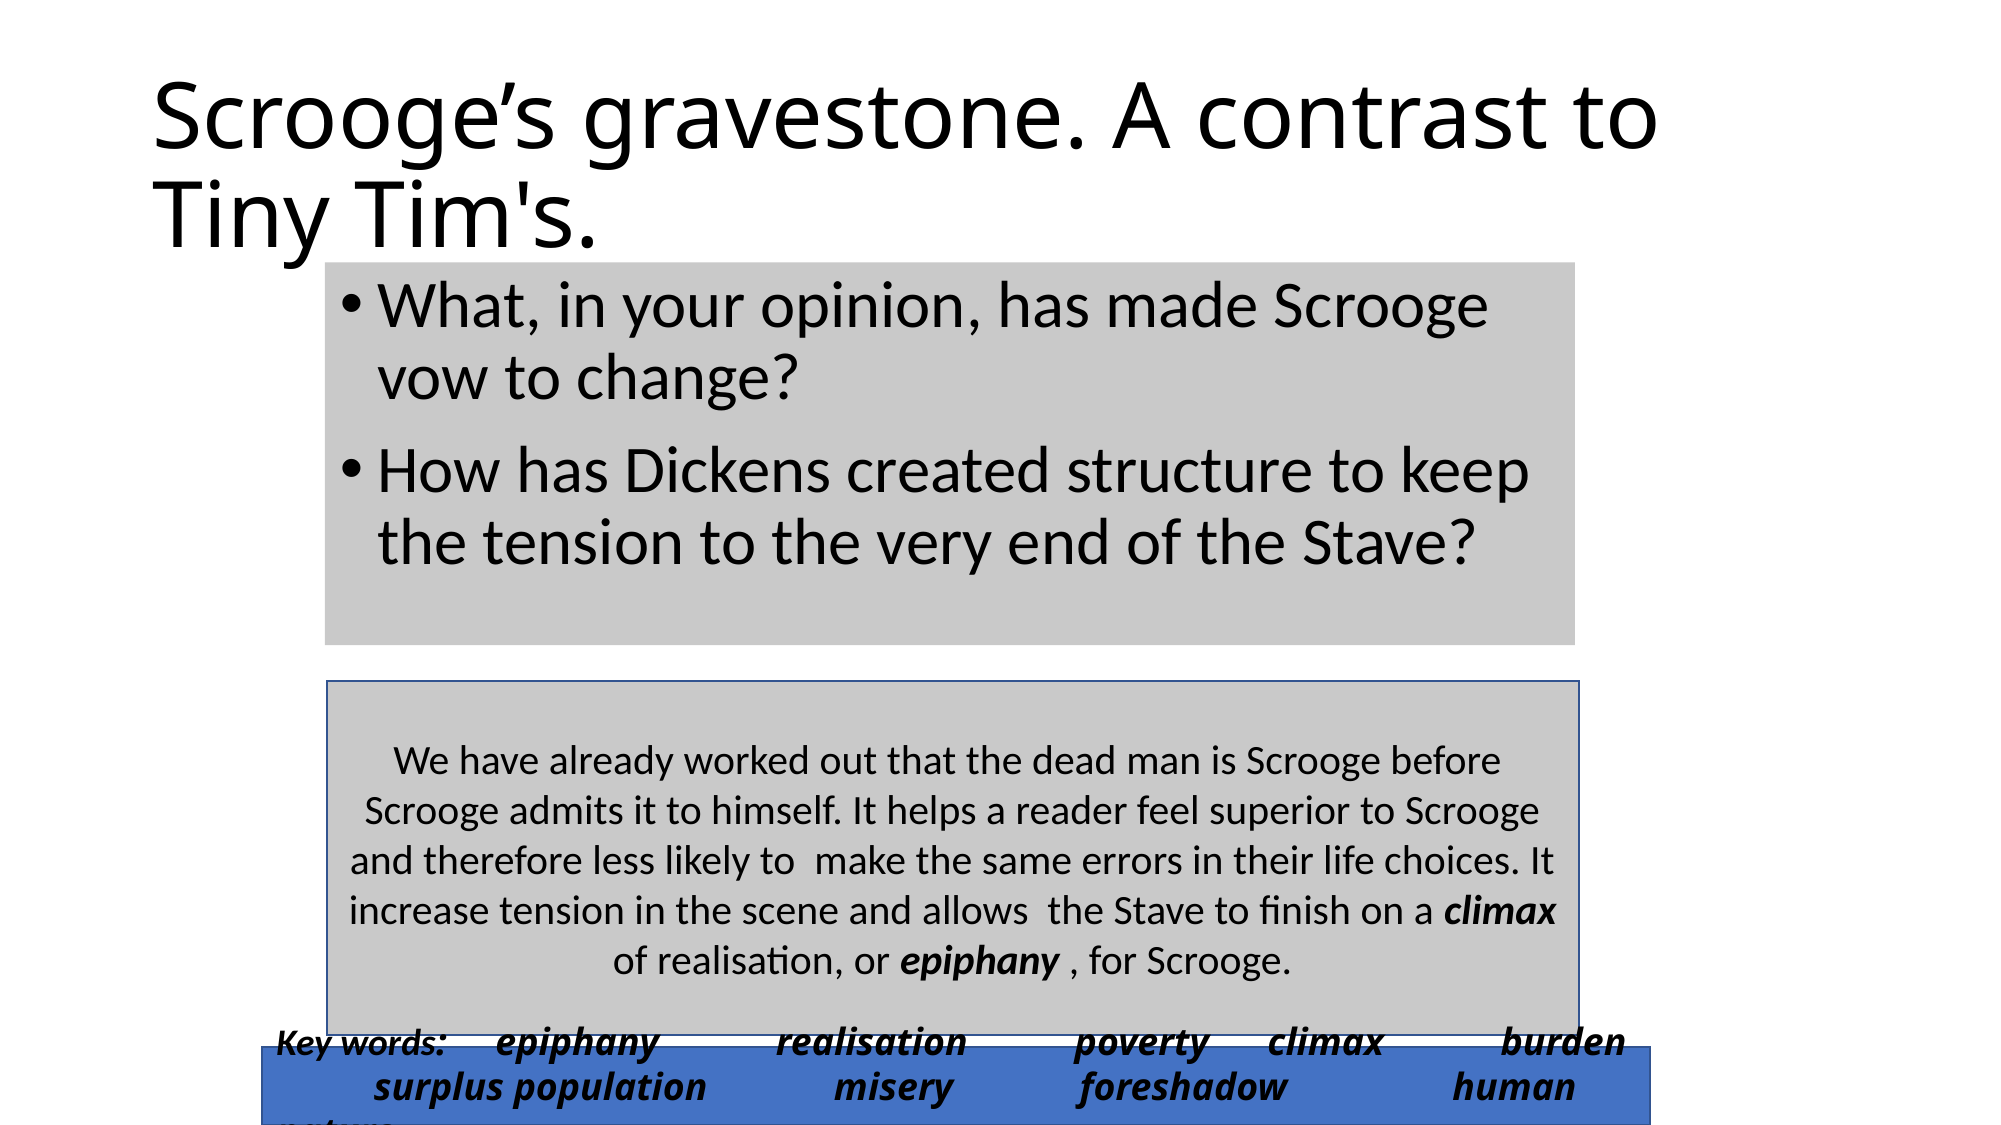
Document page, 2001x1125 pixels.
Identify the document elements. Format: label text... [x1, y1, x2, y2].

text_box We have already worked out that the dead man is Scrooge before Scrooge admits it to himself. It helps a reader feel superior to Scrooge and therefore less likely to make the same errors in their life choices. It increase tension in the scene and allows the Stave to finish on a climax of realisation, or epiphany , for Scrooge. [326, 680, 1580, 1036]
text_box Key words: epiphany realisation poverty climax burden surplus population misery foreshadow human nature [261, 1046, 1651, 1125]
title Scrooge’s gravestone. A contrast to Tiny Tim's. [137, 59, 1863, 278]
list What, in your opinion, has made Scrooge vow to change? How has Dickens created structure to keep the tension to the very end of the Stave? [324, 262, 1575, 646]
